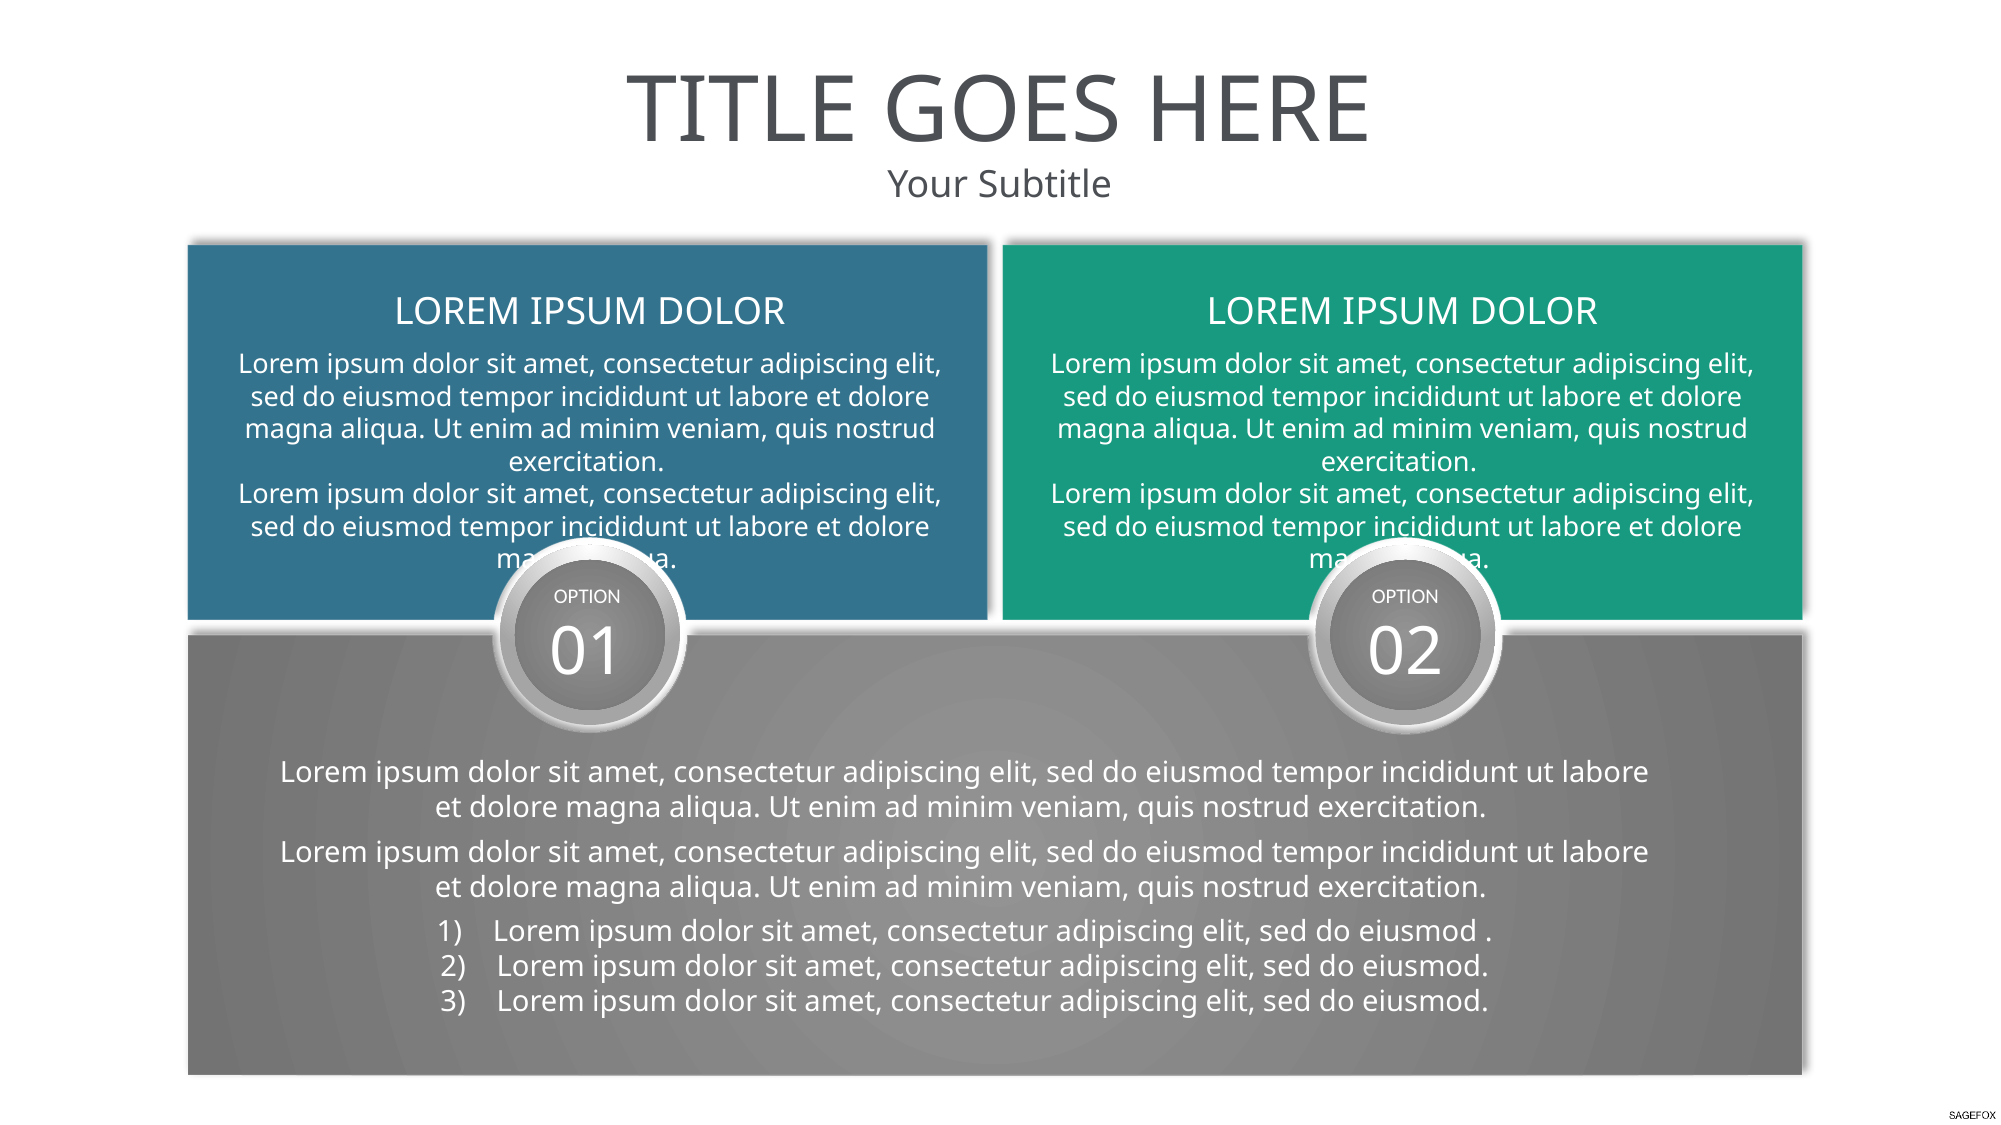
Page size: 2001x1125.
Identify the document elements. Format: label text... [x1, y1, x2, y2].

text_box [186, 633, 1804, 1077]
picture [1925, 1102, 2000, 1123]
text_box [186, 243, 989, 621]
text_box Lorem ipsum dolor sit amet, consectetur adipiscing elit, sed do eiusmod tempor incididunt ut labore et dolore magna aliqua. Ut enim ad minim veniam, quis nostrud exercitation. Lorem ipsum dolor sit amet, consectetur adipiscing elit, sed do eiusmod tempor incididunt ut labore et dolore magna aliqua. Ut enim ad minim veniam, quis nostrud exercitation. Lorem ipsum dolor sit amet, consectetur adipiscing elit, sed do eiusmod . Lorem ipsum dolor sit amet, consectetur adipiscing elit, sed do eiusmod. Lorem ipsum dolor sit amet, consectetur adipiscing elit, sed do eiusmod. [253, 745, 1677, 1025]
text_box [1001, 243, 1804, 621]
text_box LOREM IPSUM DOLOR Lorem ipsum dolor sit amet, consectetur adipiscing elit, sed do eiusmod tempor incididunt ut labore et dolore magna aliqua. Ut enim ad minim veniam, quis nostrud exercitation. Lorem ipsum dolor sit amet, consectetur adipiscing elit, sed do eiusmod tempor incididunt ut labore et dolore magna aliqua. [214, 279, 965, 582]
text_box TITLE GOES HERE Your Subtitle [548, 42, 1452, 212]
text_box LOREM IPSUM DOLOR Lorem ipsum dolor sit amet, consectetur adipiscing elit, sed do eiusmod tempor incididunt ut labore et dolore magna aliqua. Ut enim ad minim veniam, quis nostrud exercitation. Lorem ipsum dolor sit amet, consectetur adipiscing elit, sed do eiusmod tempor incididunt ut labore et dolore magna aliqua. [1027, 279, 1778, 582]
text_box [499, 544, 680, 725]
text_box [1315, 544, 1496, 725]
